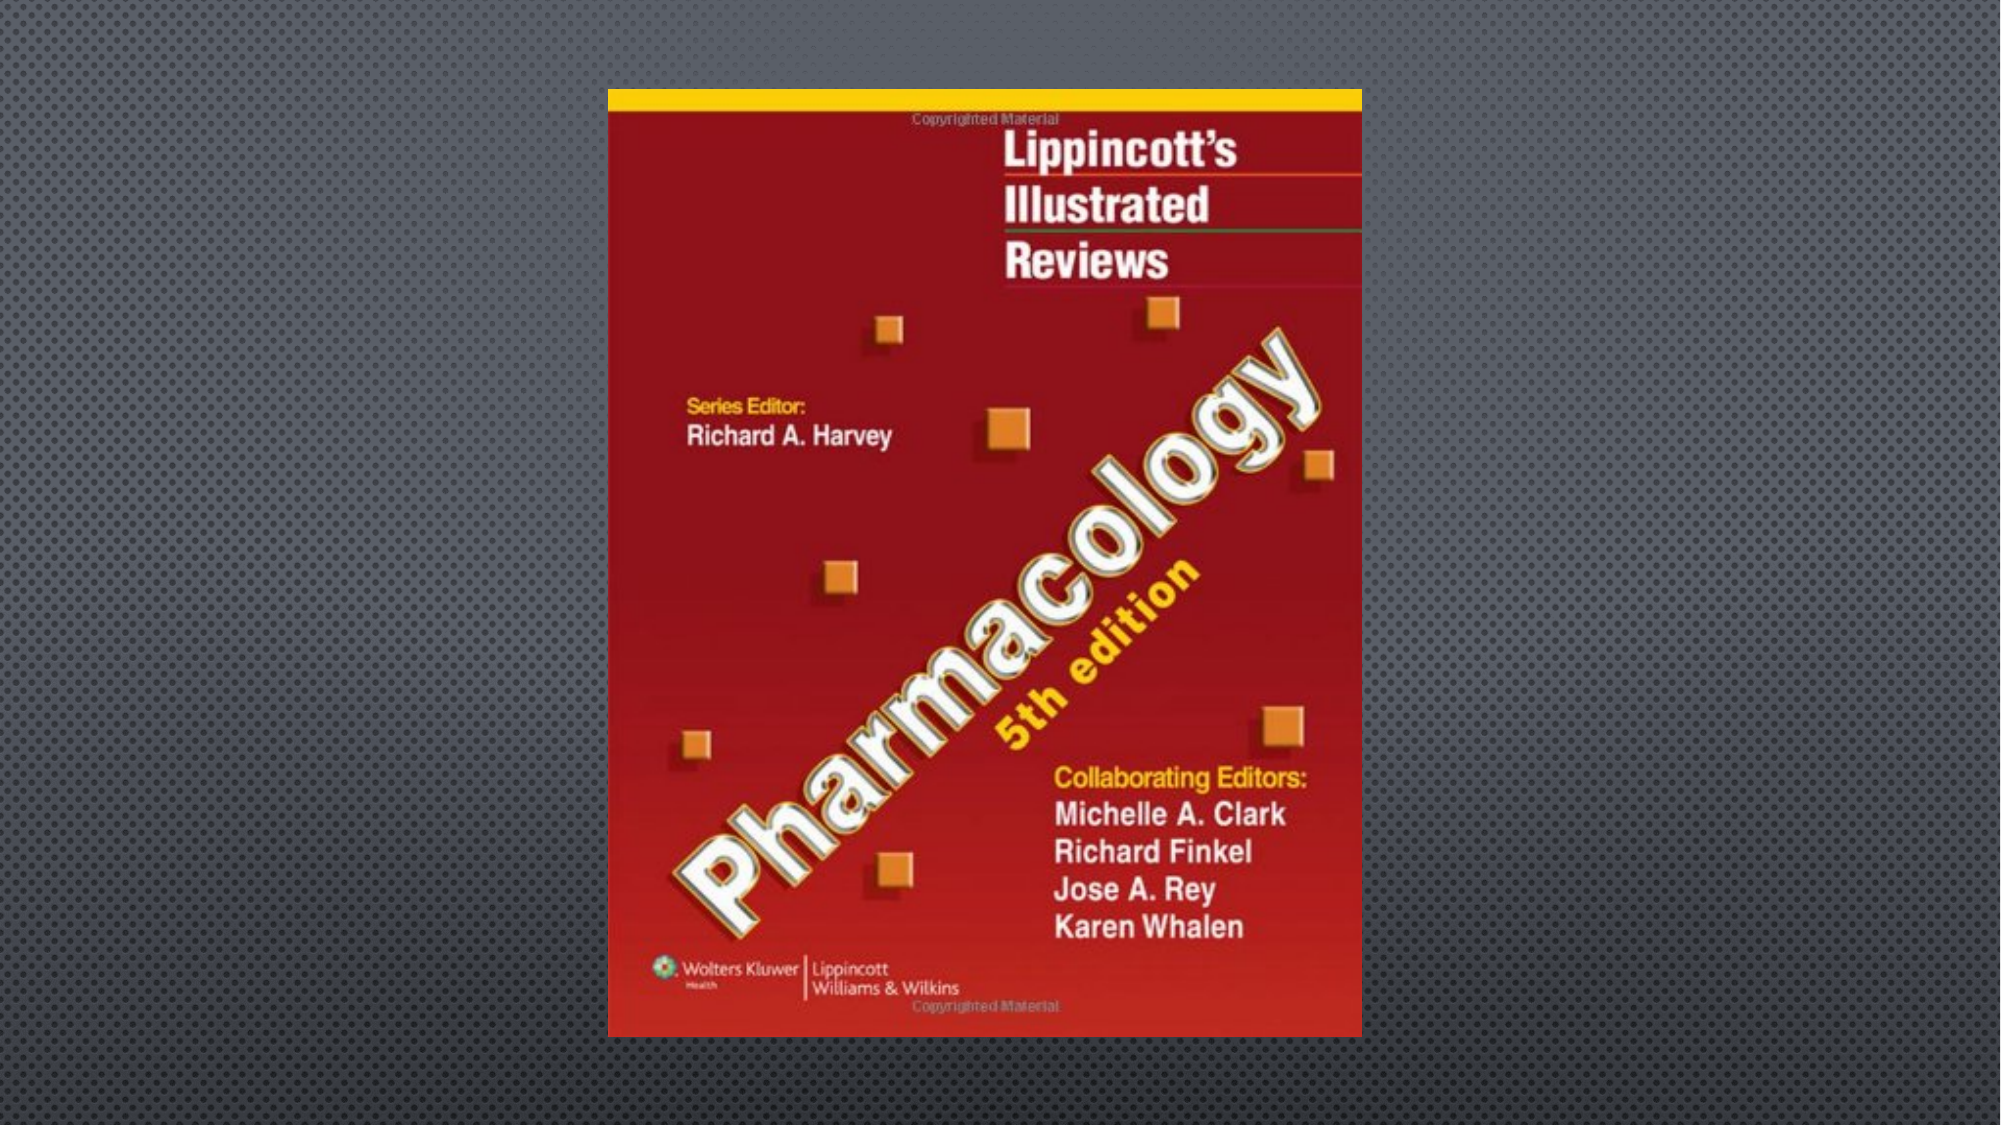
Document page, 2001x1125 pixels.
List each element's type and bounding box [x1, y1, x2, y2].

picture [608, 89, 1362, 1037]
